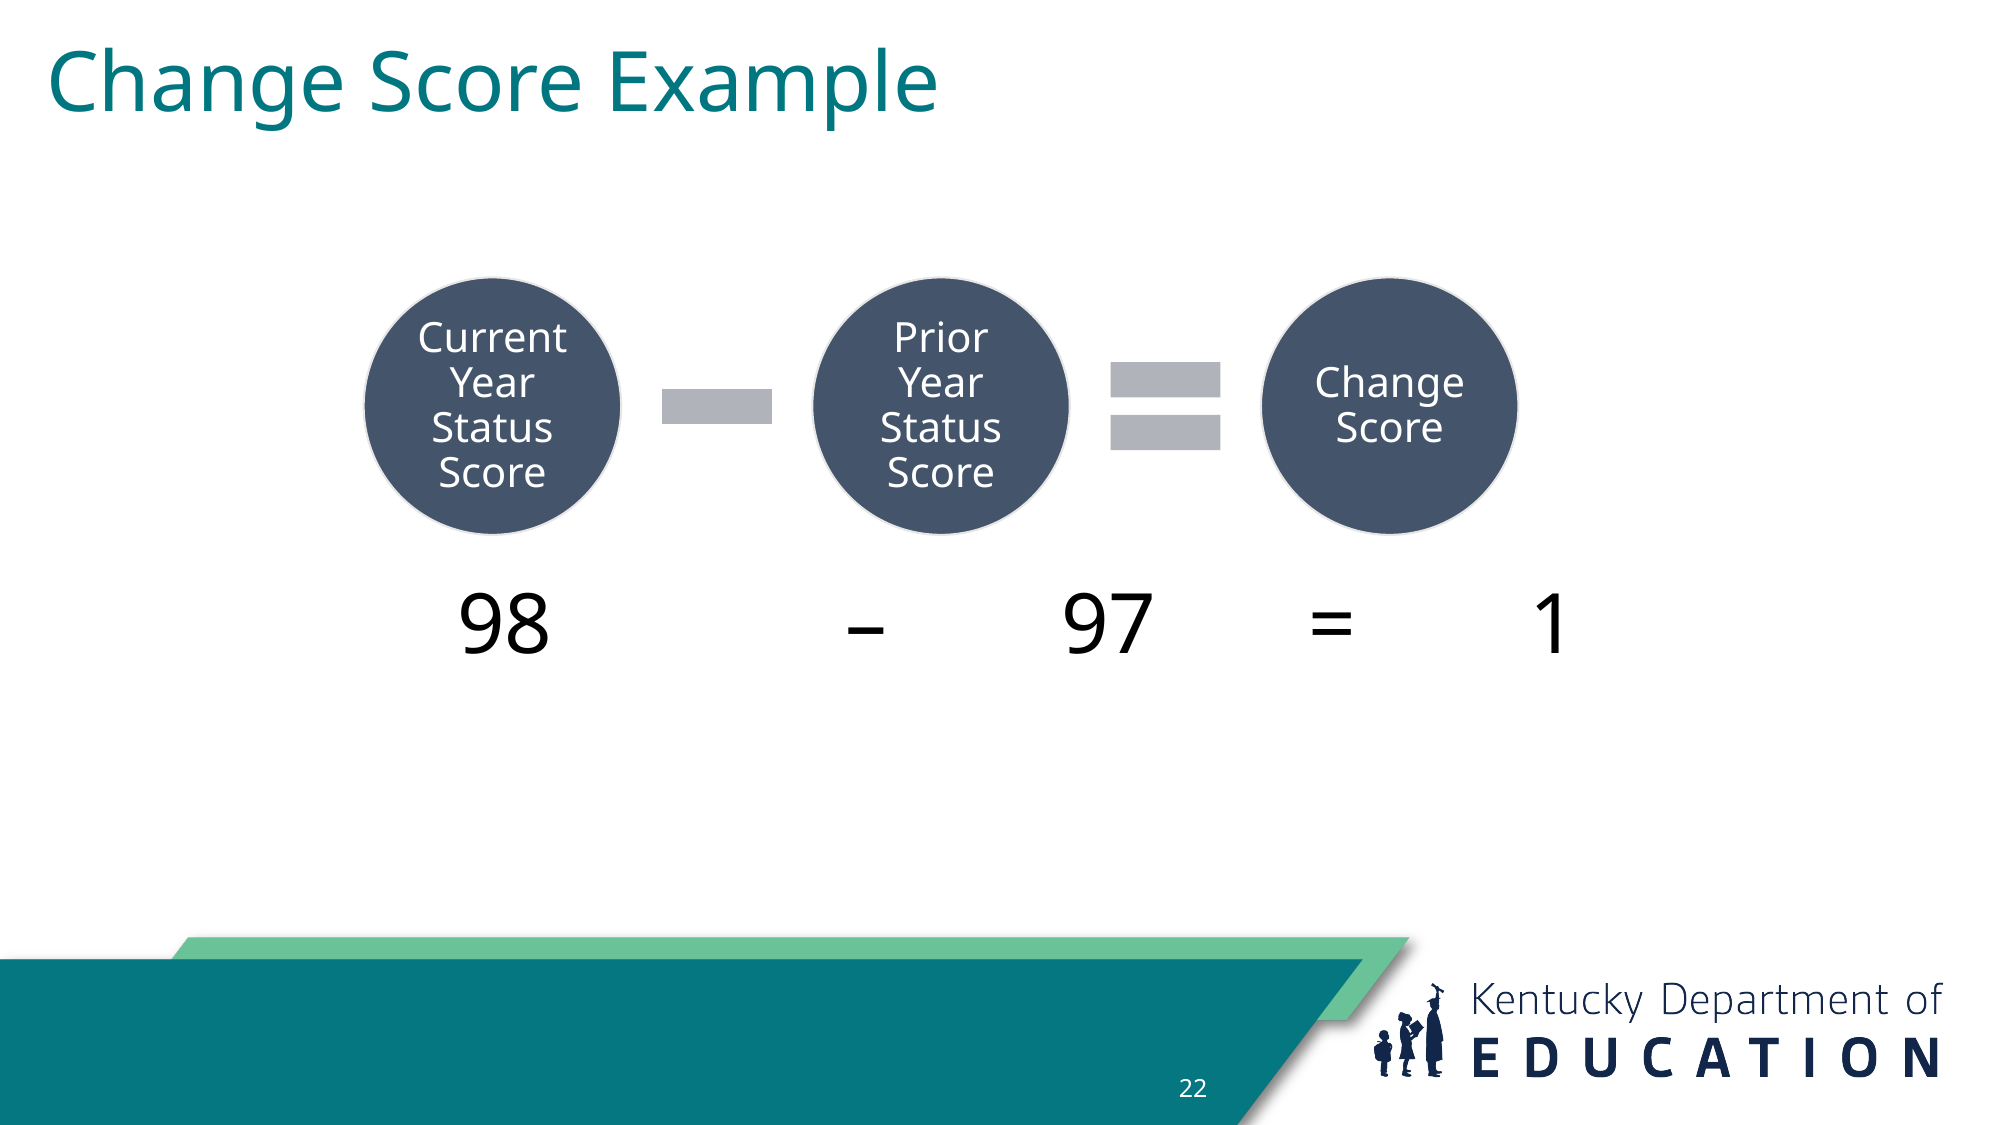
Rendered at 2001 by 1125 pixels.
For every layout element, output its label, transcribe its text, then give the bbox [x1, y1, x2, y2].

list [137, 277, 1745, 535]
text_box 98 – 97 = 1 [0, 562, 2000, 678]
title Change Score Example [0, 0, 1304, 194]
picture [0, 0, 2001, 1125]
